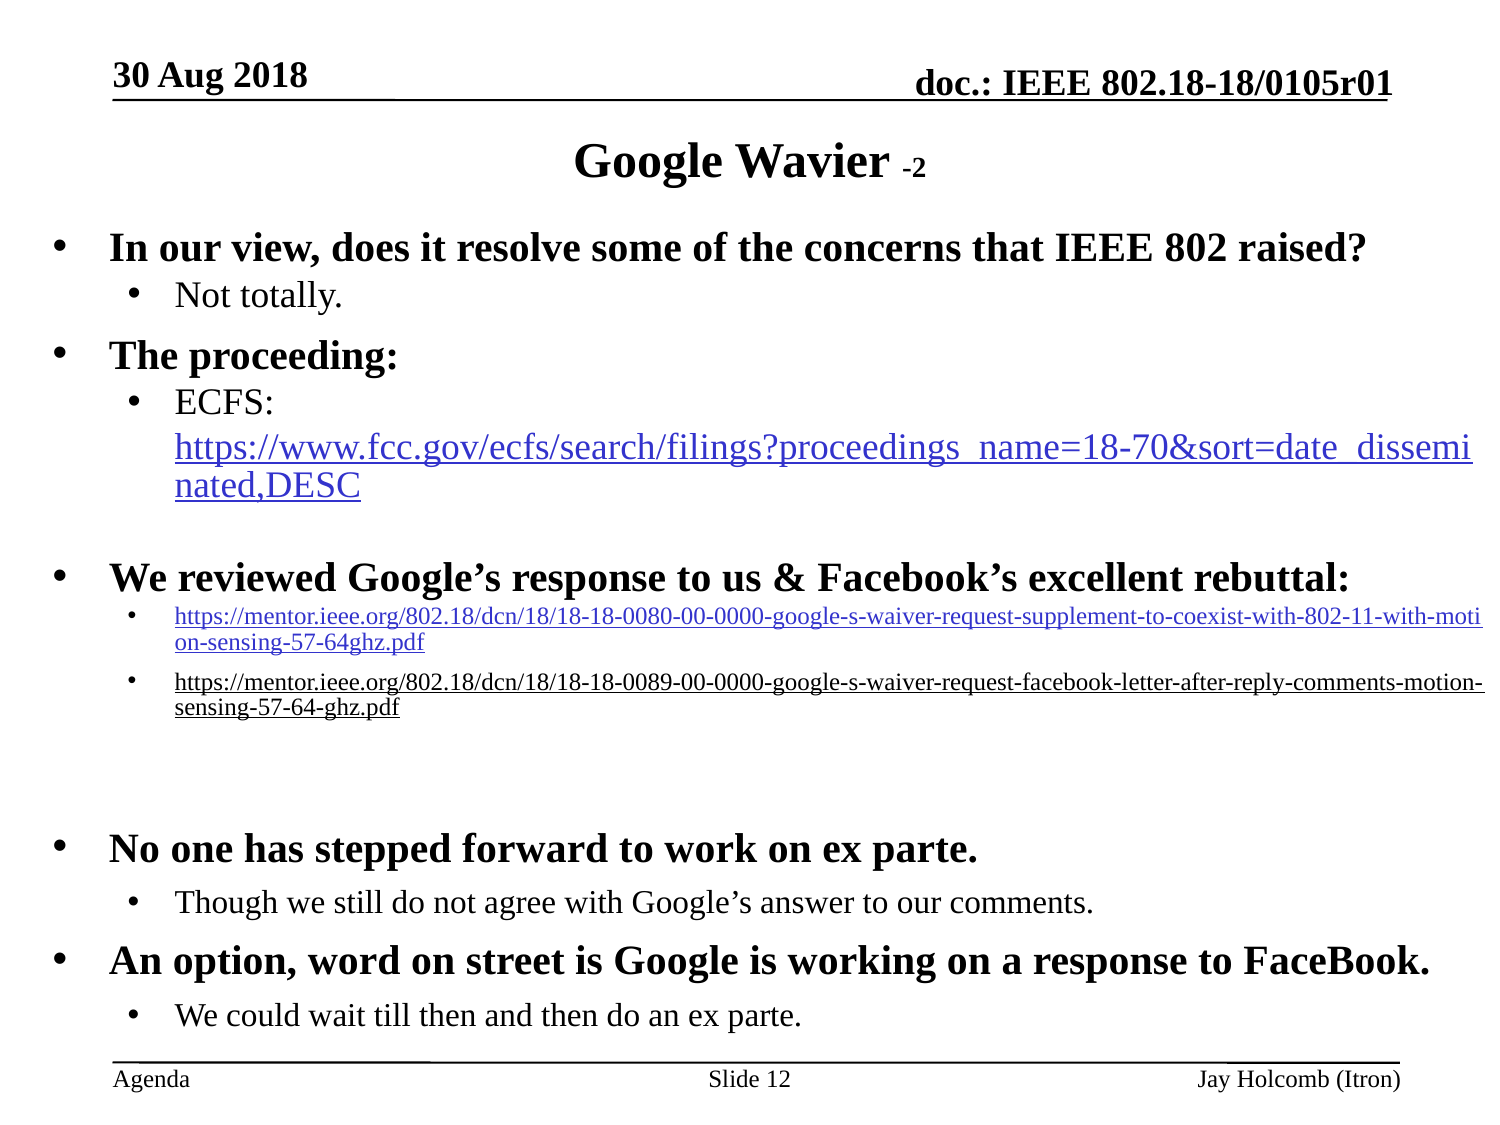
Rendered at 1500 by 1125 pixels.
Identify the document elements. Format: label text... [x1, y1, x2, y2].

footer Jay Holcomb (Itron) [878, 1061, 1402, 1093]
list In our view, does it resolve some of the concerns that IEEE 802 raised? Not totally. The proceeding: ECFS: https://www.fcc.gov/ecfs/search/filings?proceedings_name=18-70&sort=date_disseminated,DESC We reviewed Google’s response to us & Facebook’s excellent rebuttal: https://mentor.ieee.org/802.18/dcn/18/18-18-0080-00-0000-google-s-waiver-request-supplement-to-coexist-with-802-11-with-motion-sensing-57-64ghz.pdf https://mentor.ieee.org/802.18/dcn/18/18-18-0089-00-0000-google-s-waiver-request-facebook-letter-after-reply-comments-motion-sensing-57-64-ghz.pdf No one has stepped forward to work on ex parte. Though we still do not agree with Google’s answer to our comments. An option, word on street is Google is working on a response to FaceBook. We could wait till then and then do an ex parte. [37, 174, 1500, 1063]
title Google Wavier -2 [112, 100, 1388, 174]
slide_number Slide 12 [699, 1061, 800, 1123]
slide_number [112, 49, 488, 95]
